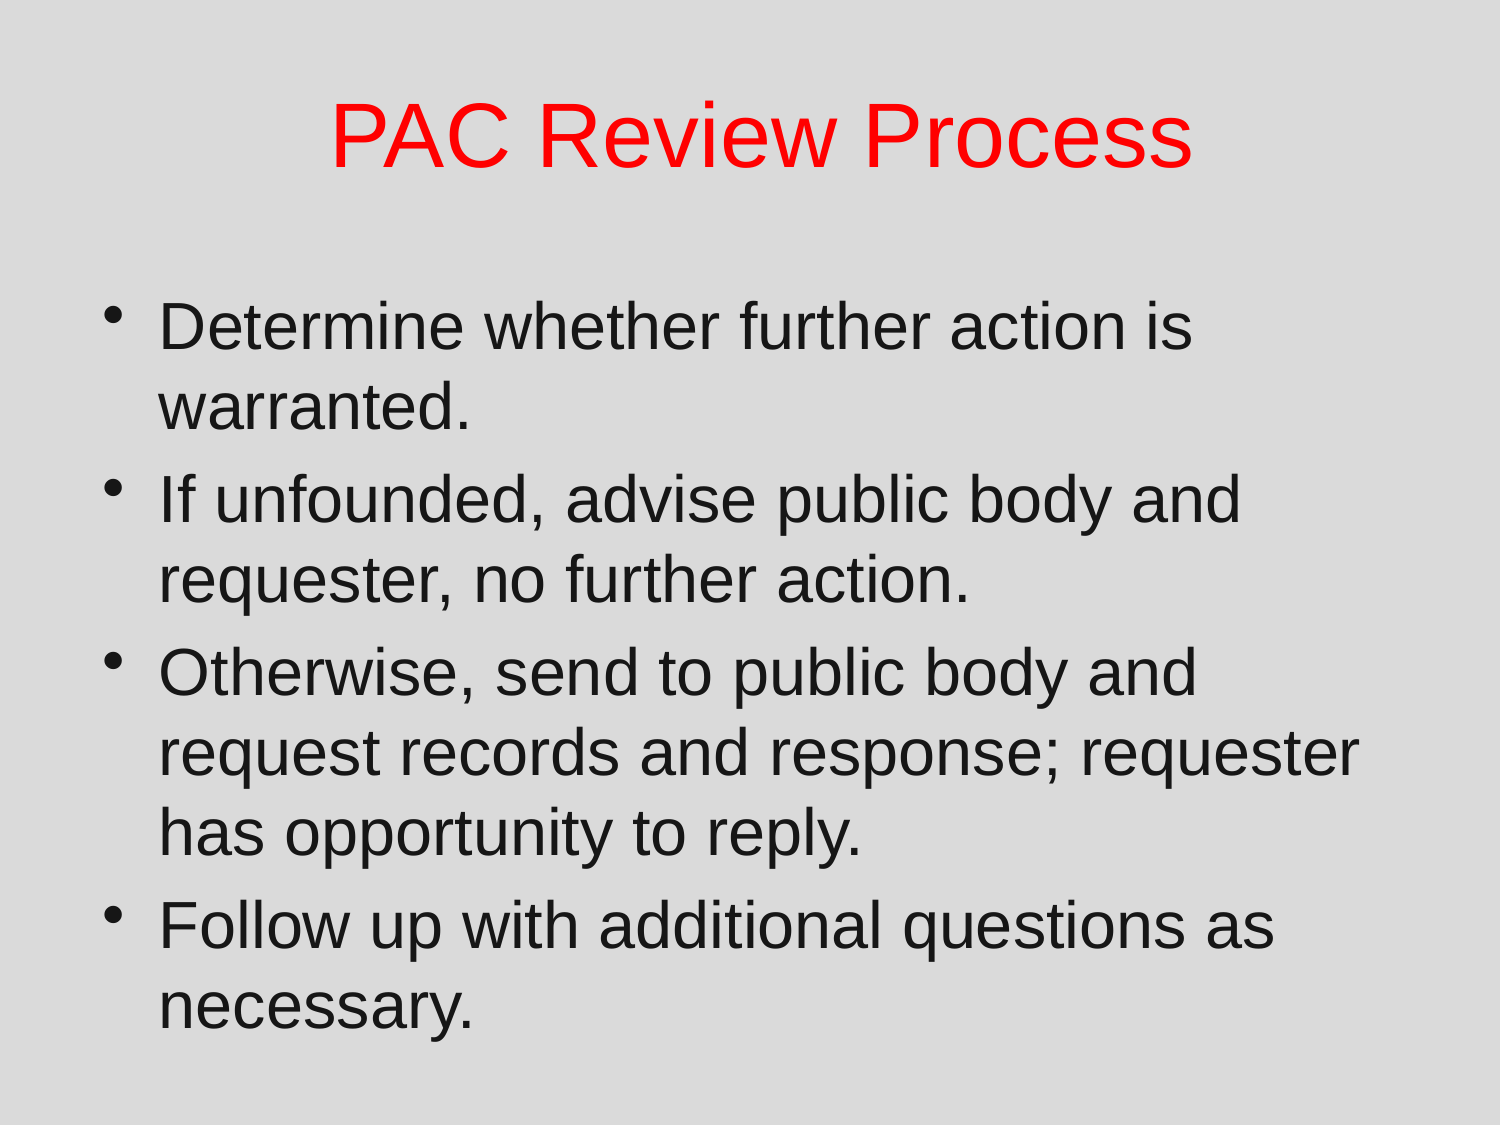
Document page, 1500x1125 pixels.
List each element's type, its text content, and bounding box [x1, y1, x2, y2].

list Determine whether further action is warranted. If unfounded, advise public body and requester, no further action. Otherwise, send to public body and request records and response; requester has opportunity to reply. Follow up with additional questions as necessary. [87, 274, 1426, 1006]
title PAC Review Process [87, 37, 1438, 226]
